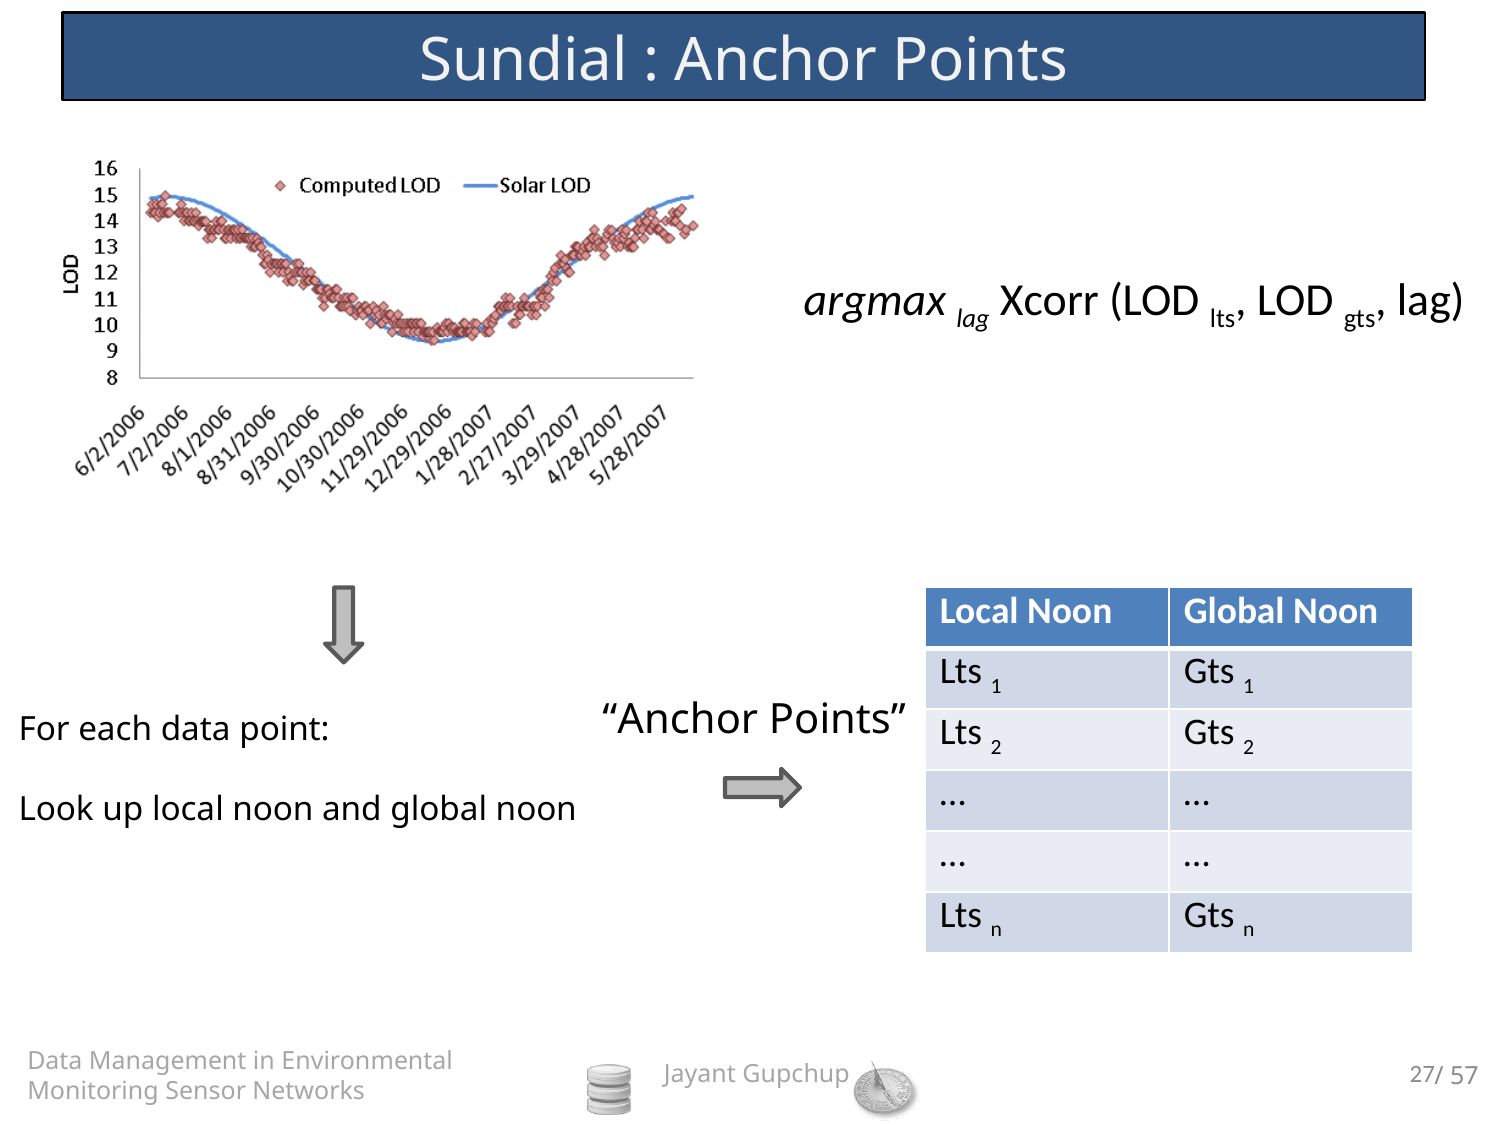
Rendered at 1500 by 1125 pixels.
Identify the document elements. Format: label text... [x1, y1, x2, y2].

title Sundial : Anchor Points [61, 11, 1426, 101]
table_cell Gts 2 [1170, 710, 1412, 769]
picture [49, 124, 711, 507]
table_cell Gts 1 [1170, 651, 1412, 708]
slide_number 27 [1100, 1042, 1450, 1103]
table_cell Lts 1 [926, 651, 1168, 708]
text_box For each data point: Look up local noon and global noon [3, 699, 593, 835]
table_cell … [926, 771, 1168, 830]
table_header Global Noon [1170, 588, 1412, 646]
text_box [599, 684, 909, 807]
table_cell Gts n [1170, 893, 1412, 952]
table_cell … [1170, 832, 1412, 891]
table_cell Lts n [926, 893, 1168, 952]
table_cell Lts 2 [926, 710, 1168, 769]
text_box [323, 585, 365, 665]
table_header Local Noon [926, 588, 1168, 646]
picture [587, 1064, 631, 1115]
table_cell … [1170, 771, 1412, 830]
table_cell … [926, 832, 1168, 891]
text_box argmax lag Xcorr (LOD lts, LOD gts, lag) [788, 262, 1480, 340]
